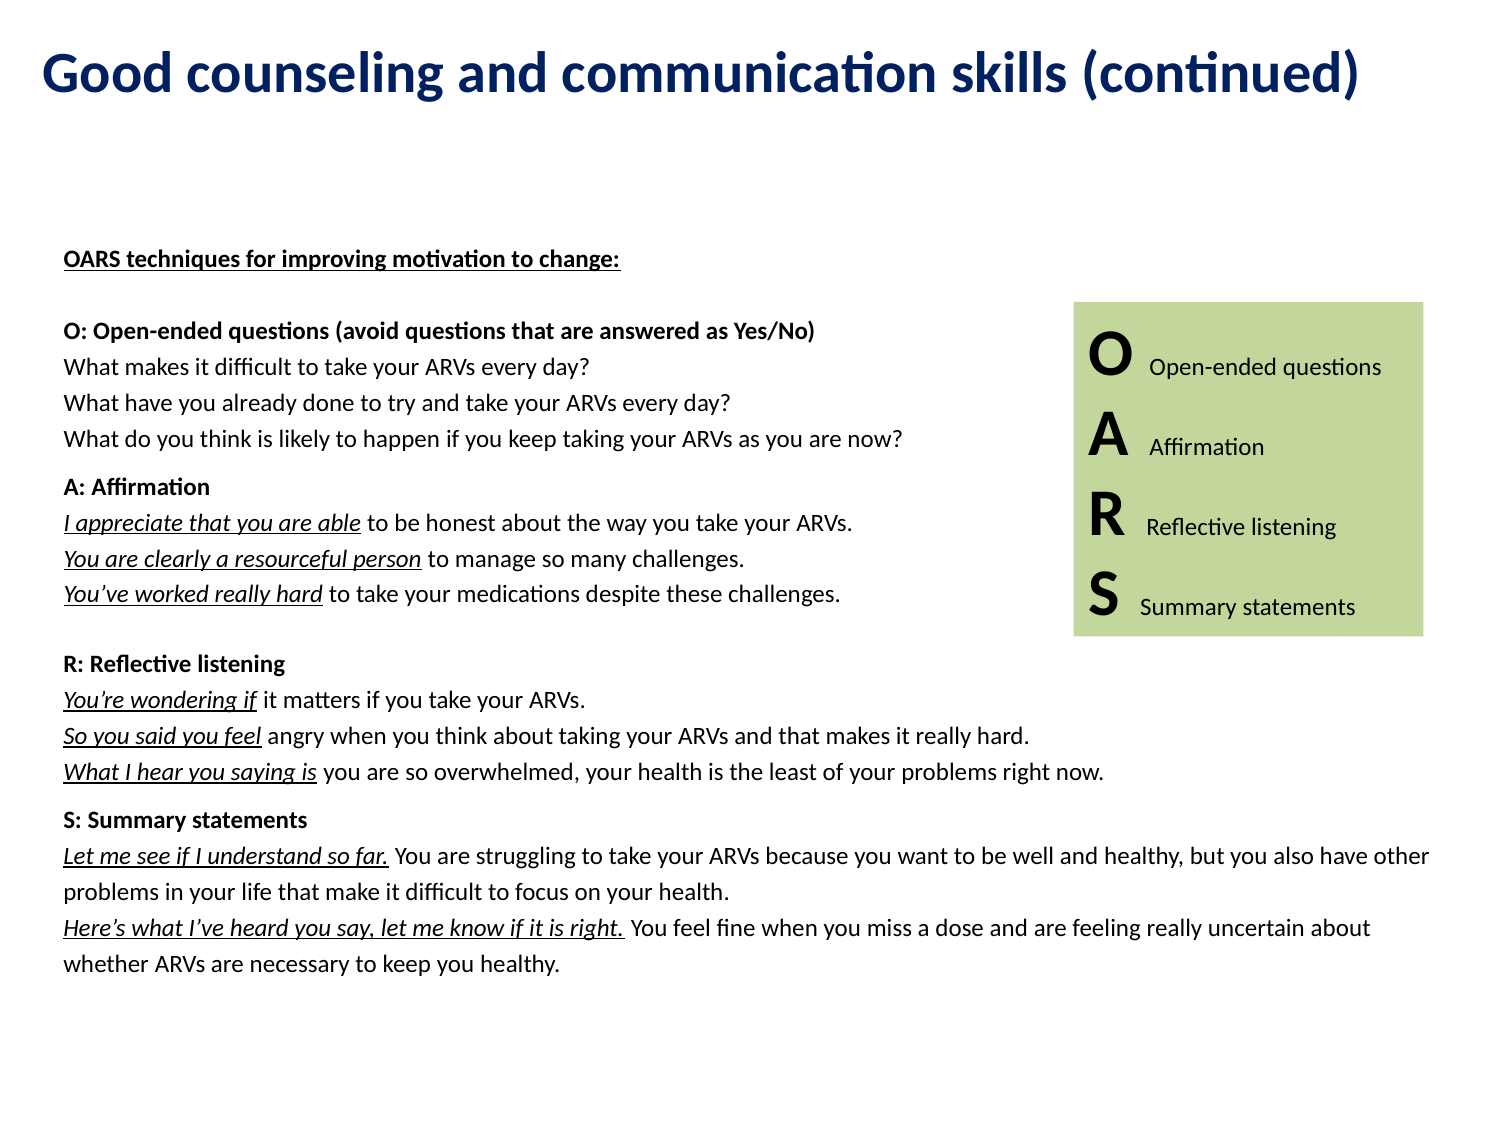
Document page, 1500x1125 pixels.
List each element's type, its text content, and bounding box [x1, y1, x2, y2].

text_box O Open-ended questions A Affirmation R Reflective listening S Summary statements [1073, 301, 1424, 637]
list OARS techniques for improving motivation to change: O: Open-ended questions (avoid questions that are answered as Yes/No) What makes it difficult to take your ARVs every day? What have you already done to try and take your ARVs every day? What do you think is likely to happen if you keep taking your ARVs as you are now? A: Affirmation I appreciate that you are able to be honest about the way you take your ARVs. You are clearly a resourceful person to manage so many challenges. You’ve worked really hard to take your medications despite these challenges. [50, 112, 1063, 635]
list OARS techniques for improving motivation to change: O: Open-ended questions (avoid questions that are answered as Yes/No) What makes it difficult to take your ARVs every day? What have you already done to try and take your ARVs every day? What do you think is likely to happen if you keep taking your ARVs as you are now? A: Affirmation I appreciate that you are able to be honest about the way you take your ARVs. You are clearly a resourceful person to manage so many challenges. You’ve worked really hard to take your medications despite these challenges. [50, 963, 1063, 1088]
title Good counseling and communication skills (continued) [29, 0, 1450, 140]
text_box R: Reflective listening You’re wondering if it matters if you take your ARVs. So you said you feel angry when you think about taking your ARVs and that makes it really hard. What I hear you saying is you are so overwhelmed, your health is the least of your problems right now. S: Summary statements Let me see if I understand so far. You are struggling to take your ARVs because you want to be well and healthy, but you also have other problems in your life that make it difficult to focus on your health. Here’s what I’ve heard you say, let me know if it is right. You feel fine when you miss a dose and are feeling really uncertain about whether ARVs are necessary to keep you healthy. [49, 635, 1475, 963]
